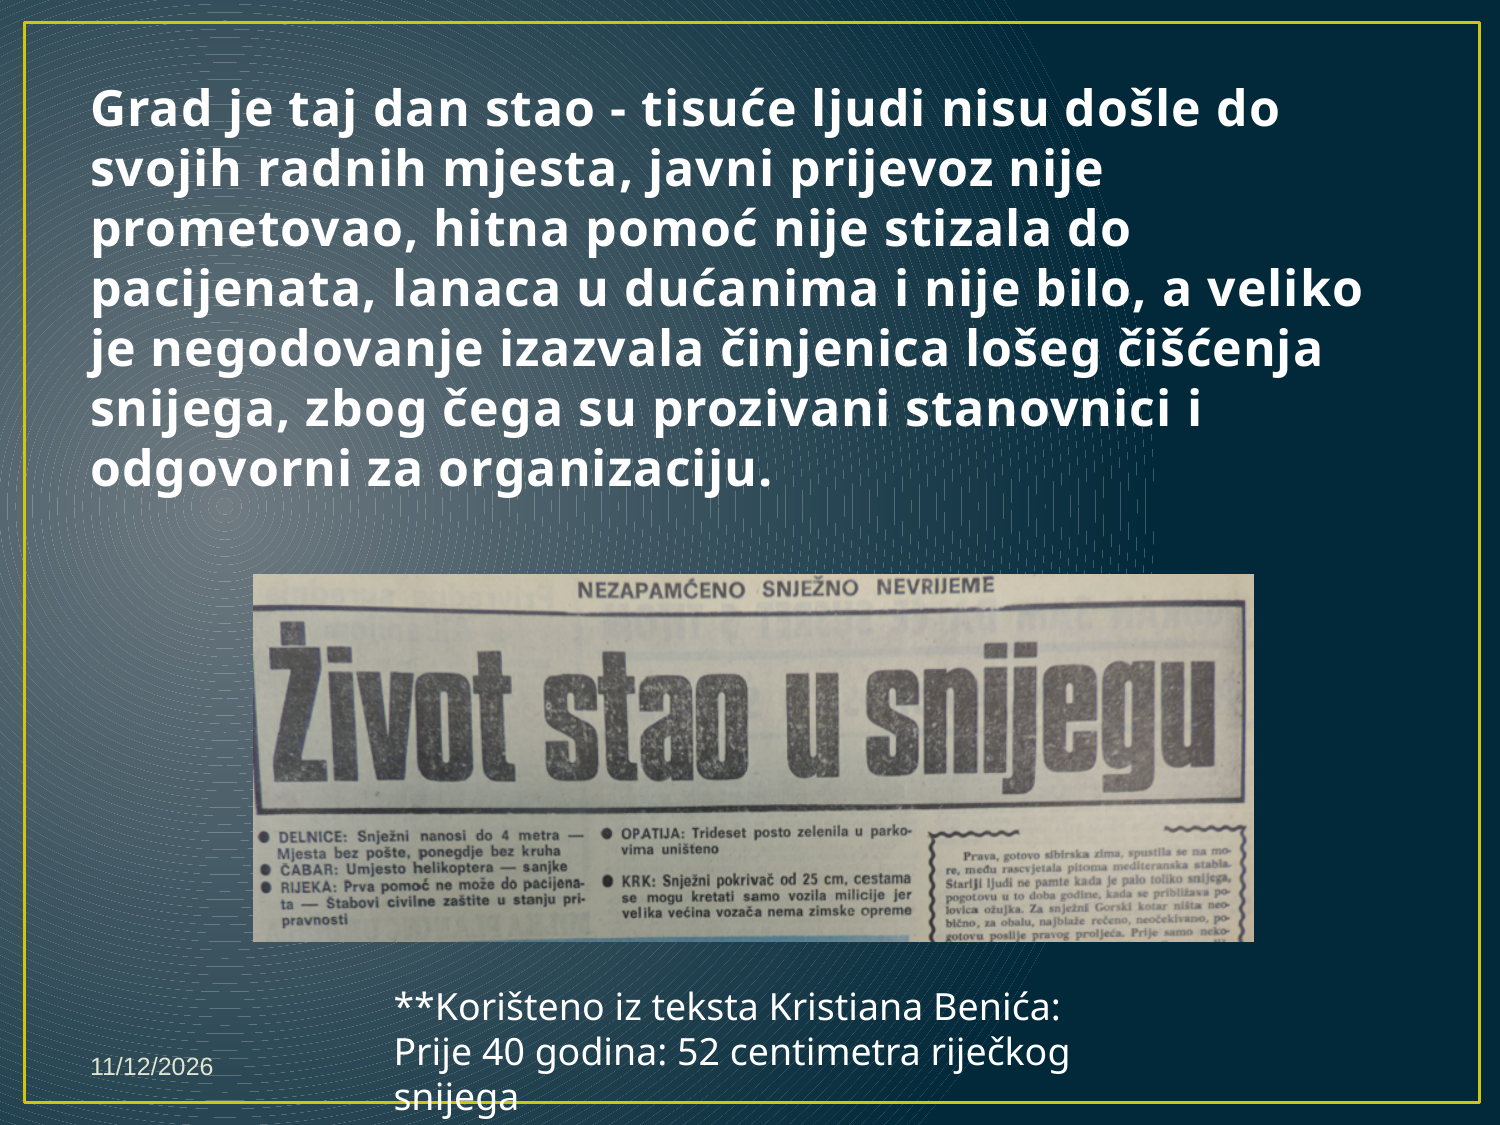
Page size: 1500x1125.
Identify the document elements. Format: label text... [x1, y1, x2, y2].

text_box **Korišteno iz teksta Kristiana Benića: Prije 40 godina: 52 centimetra riječkog snijega [378, 975, 1129, 1125]
title Grad je taj dan stao - tisuće ljudi nisu došle do svojih radnih mjesta, javni prijevoz nije prometovao, hitna pomoć nije stizala do pacijenata, lanaca u dućanima i nije bilo, a veliko je negodovanje izazvala činjenica lošeg čišćenja snijega, zbog čega su prozivani stanovnici i odgovorni za organizaciju. [75, 45, 1425, 504]
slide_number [75, 1035, 378, 1096]
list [253, 573, 1255, 942]
picture [1001, 947, 1013, 956]
